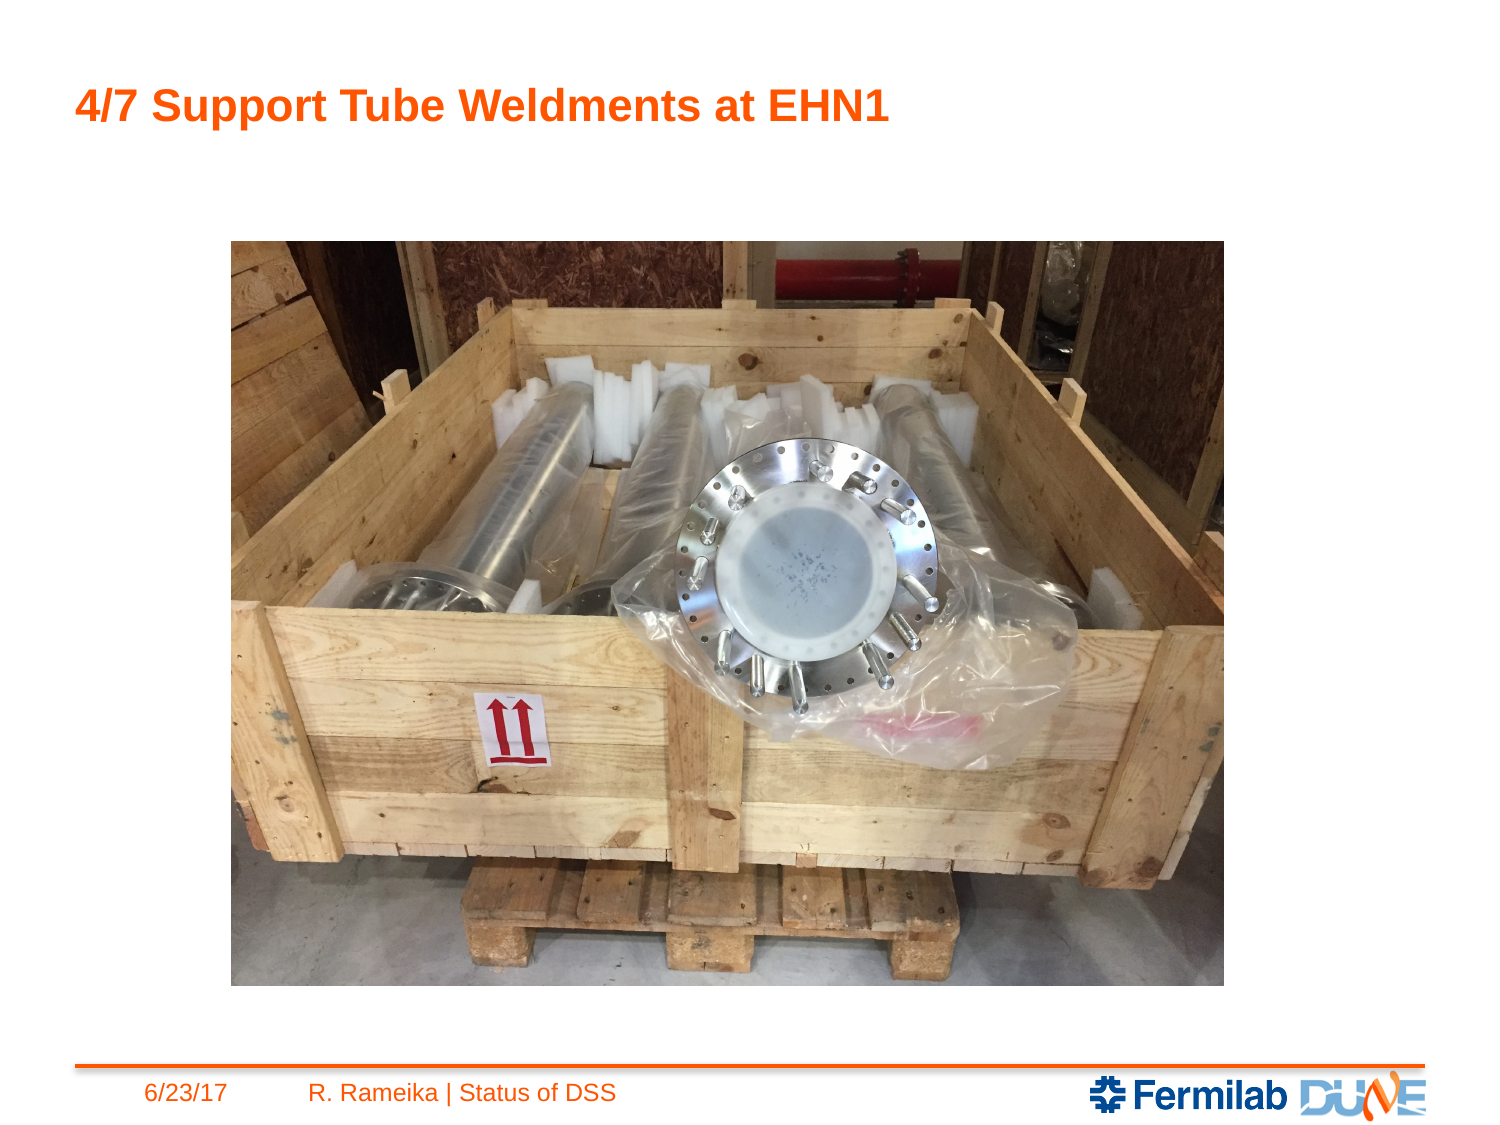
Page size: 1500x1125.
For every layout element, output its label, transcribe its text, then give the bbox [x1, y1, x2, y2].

picture [1299, 1068, 1427, 1122]
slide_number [144, 1080, 308, 1107]
picture [1090, 1076, 1287, 1113]
footer R. Rameika | Status of DSS [308, 1080, 1022, 1107]
title 4/7 Support Tube Weldments at EHN1 [75, 75, 1425, 183]
picture [231, 241, 1225, 987]
